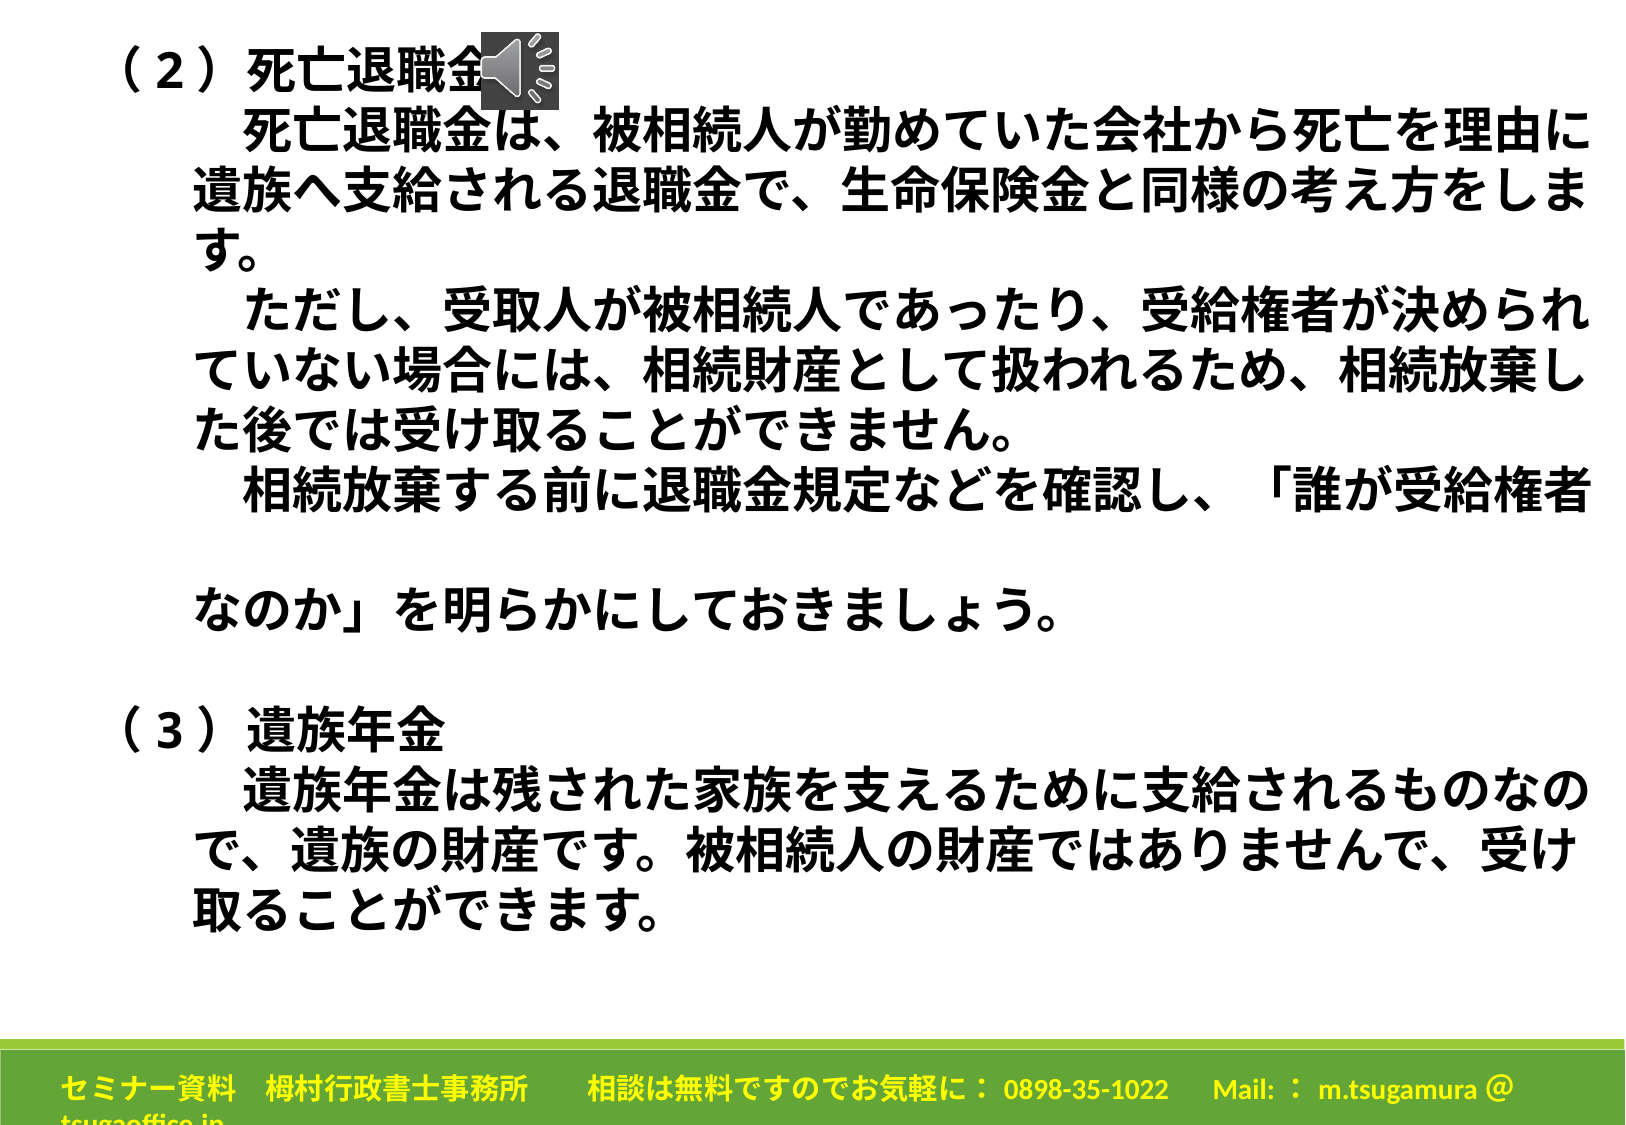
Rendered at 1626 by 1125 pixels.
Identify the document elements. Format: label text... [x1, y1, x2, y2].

text_box セミナー資料 栂村行政書士事務所 相談は無料ですのでお気軽に：0898-35-1022 Mail:：m.tsugamura＠tsugaoffice.jp [45, 1062, 1580, 1125]
text_box （2）死亡退職金 死亡退職金は、被相続人が勤めていた会社から死亡を理由に 遺族へ支給される退職金で、生命保険金と同様の考え方をしま す。 ただし、受取人が被相続人であったり、受給権者が決められ ていない場合には、相続財産として扱われるため、相続放棄し た後では受け取ることができません。 相続放棄する前に退職金規定などを確認し、「誰が受給権者 なのか」を明らかにしておきましょう。 （3）遺族年金 遺族年金は残された家族を支えるために支給されるものなの で、遺族の財産です。被相続人の財産ではありませんで、受け 取ることができます。 [27, 30, 1610, 1125]
picture [479, 30, 561, 112]
